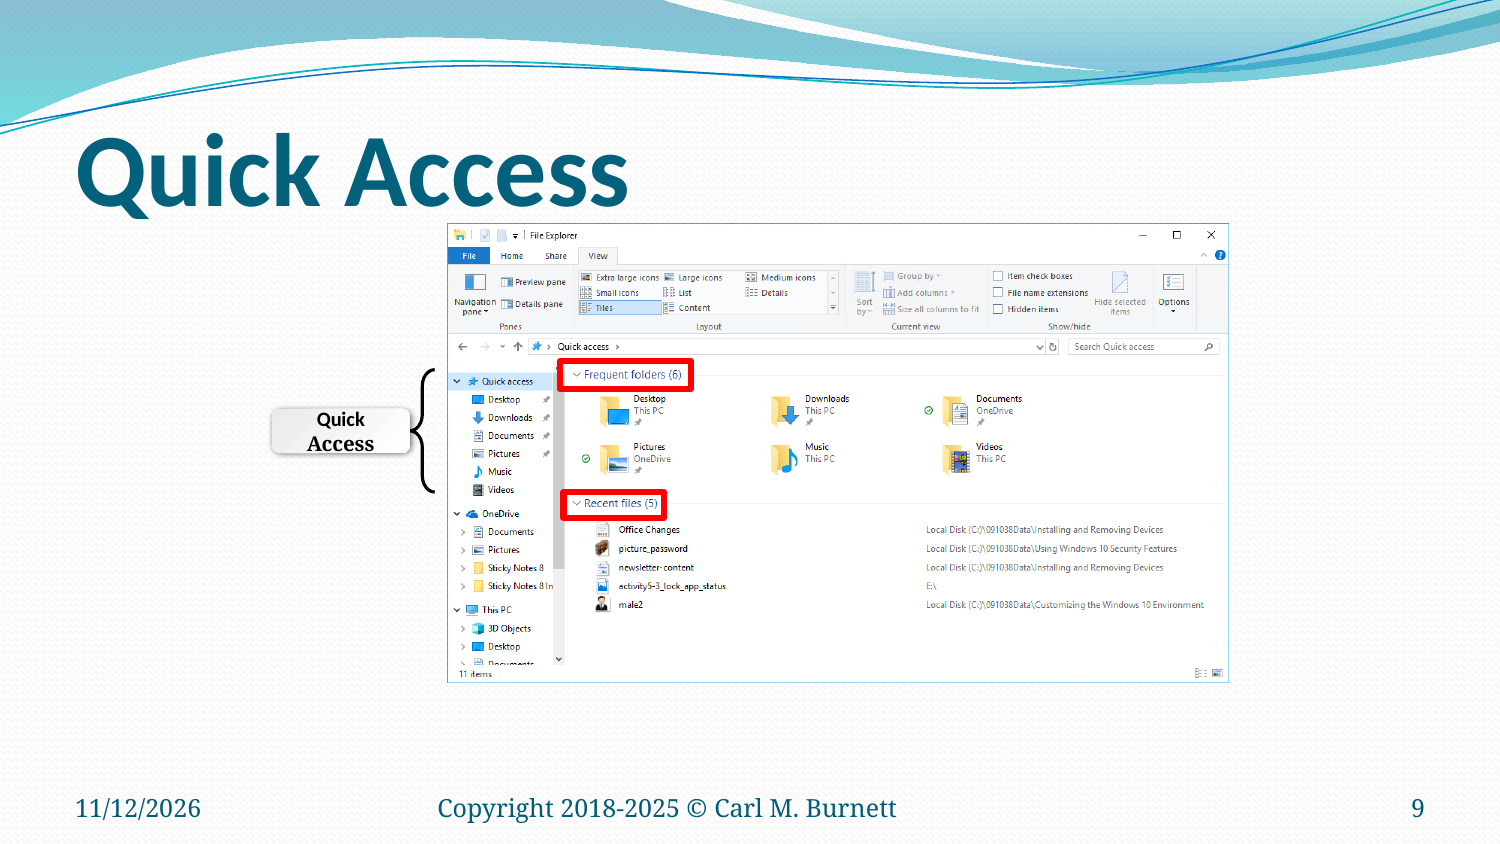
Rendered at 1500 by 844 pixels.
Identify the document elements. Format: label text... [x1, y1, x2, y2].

slide_number 9 [1299, 782, 1425, 827]
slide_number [75, 782, 425, 827]
footer Copyright 2018-2025 © Carl M. Burnett [437, 782, 988, 827]
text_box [271, 223, 1229, 683]
title Quick Access [75, 86, 1438, 228]
